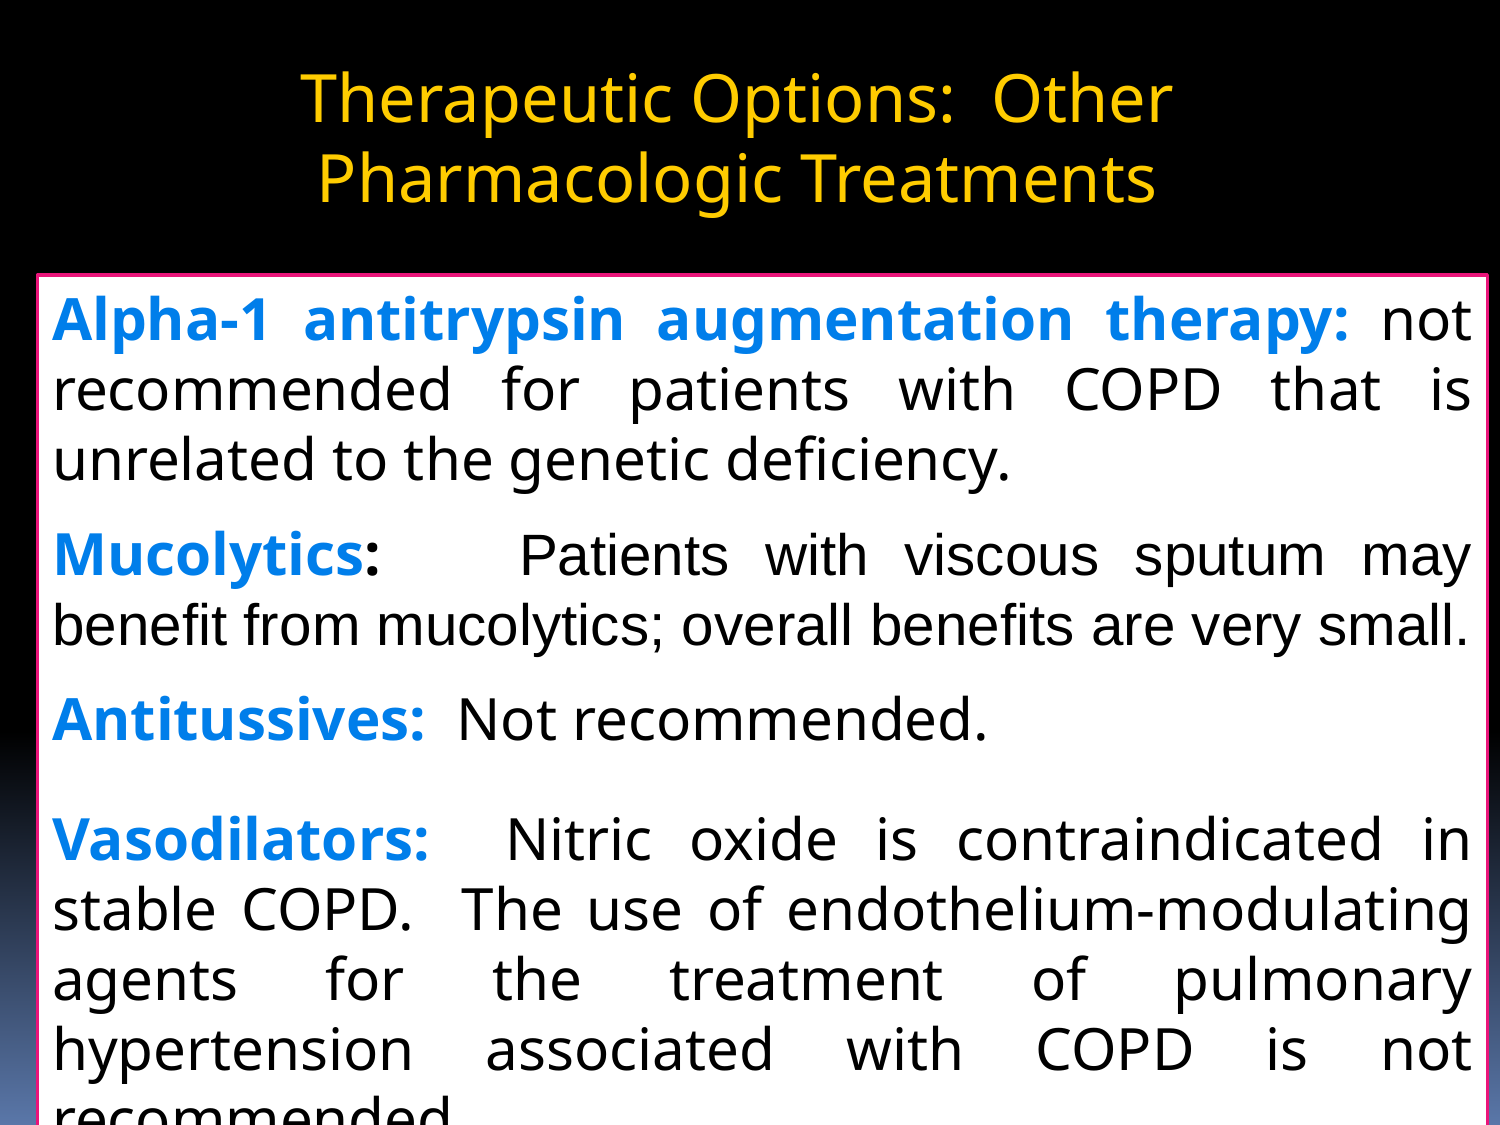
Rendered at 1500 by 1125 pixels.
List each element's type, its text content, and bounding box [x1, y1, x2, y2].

text_box Alpha-1 antitrypsin augmentation therapy: not recommended for patients with COPD that is unrelated to the genetic deficiency. Mucolytics: Patients with viscous sputum may benefit from mucolytics; overall benefits are very small. Antitussives: Not recommended. Vasodilators: Nitric oxide is contraindicated in stable COPD. The use of endothelium-modulating agents for the treatment of pulmonary hypertension associated with COPD is not recommended. [36, 273, 1489, 1125]
text_box Therapeutic Options: Other Pharmacologic Treatments [275, 48, 1200, 223]
